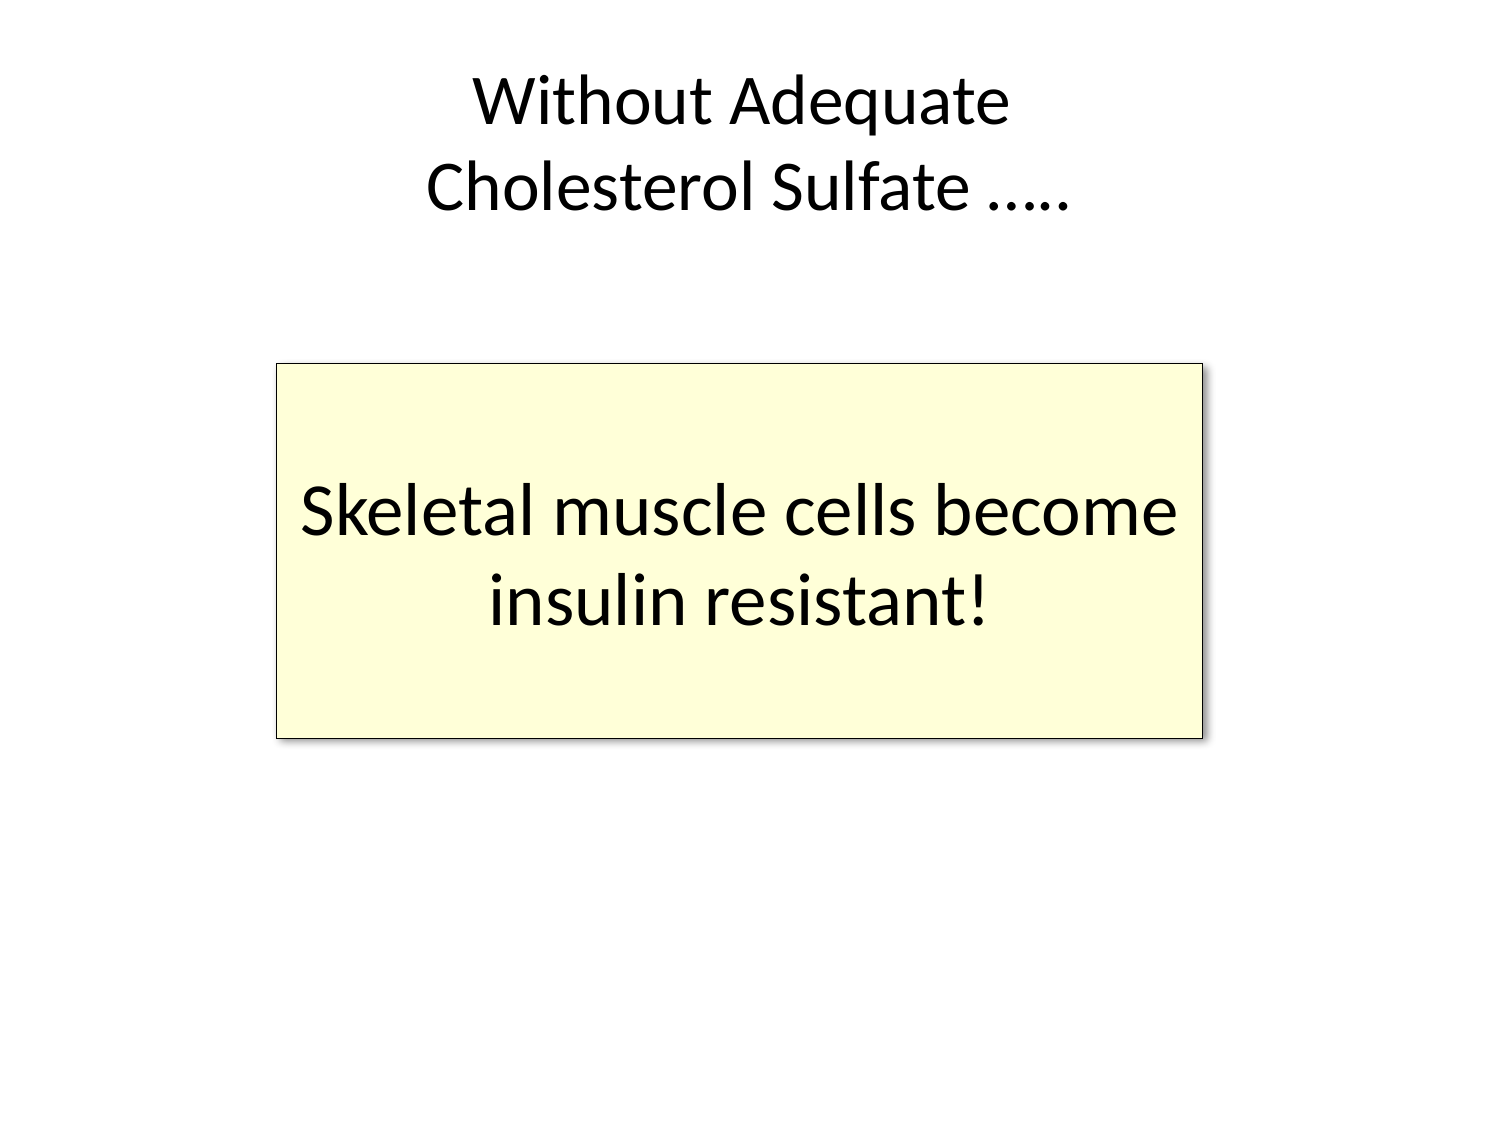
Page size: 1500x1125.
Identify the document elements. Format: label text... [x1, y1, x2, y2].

title Without Adequate Cholesterol Sulfate ….. [75, 45, 1425, 233]
text_box Skeletal muscle cells become insulin resistant! [276, 363, 1203, 739]
